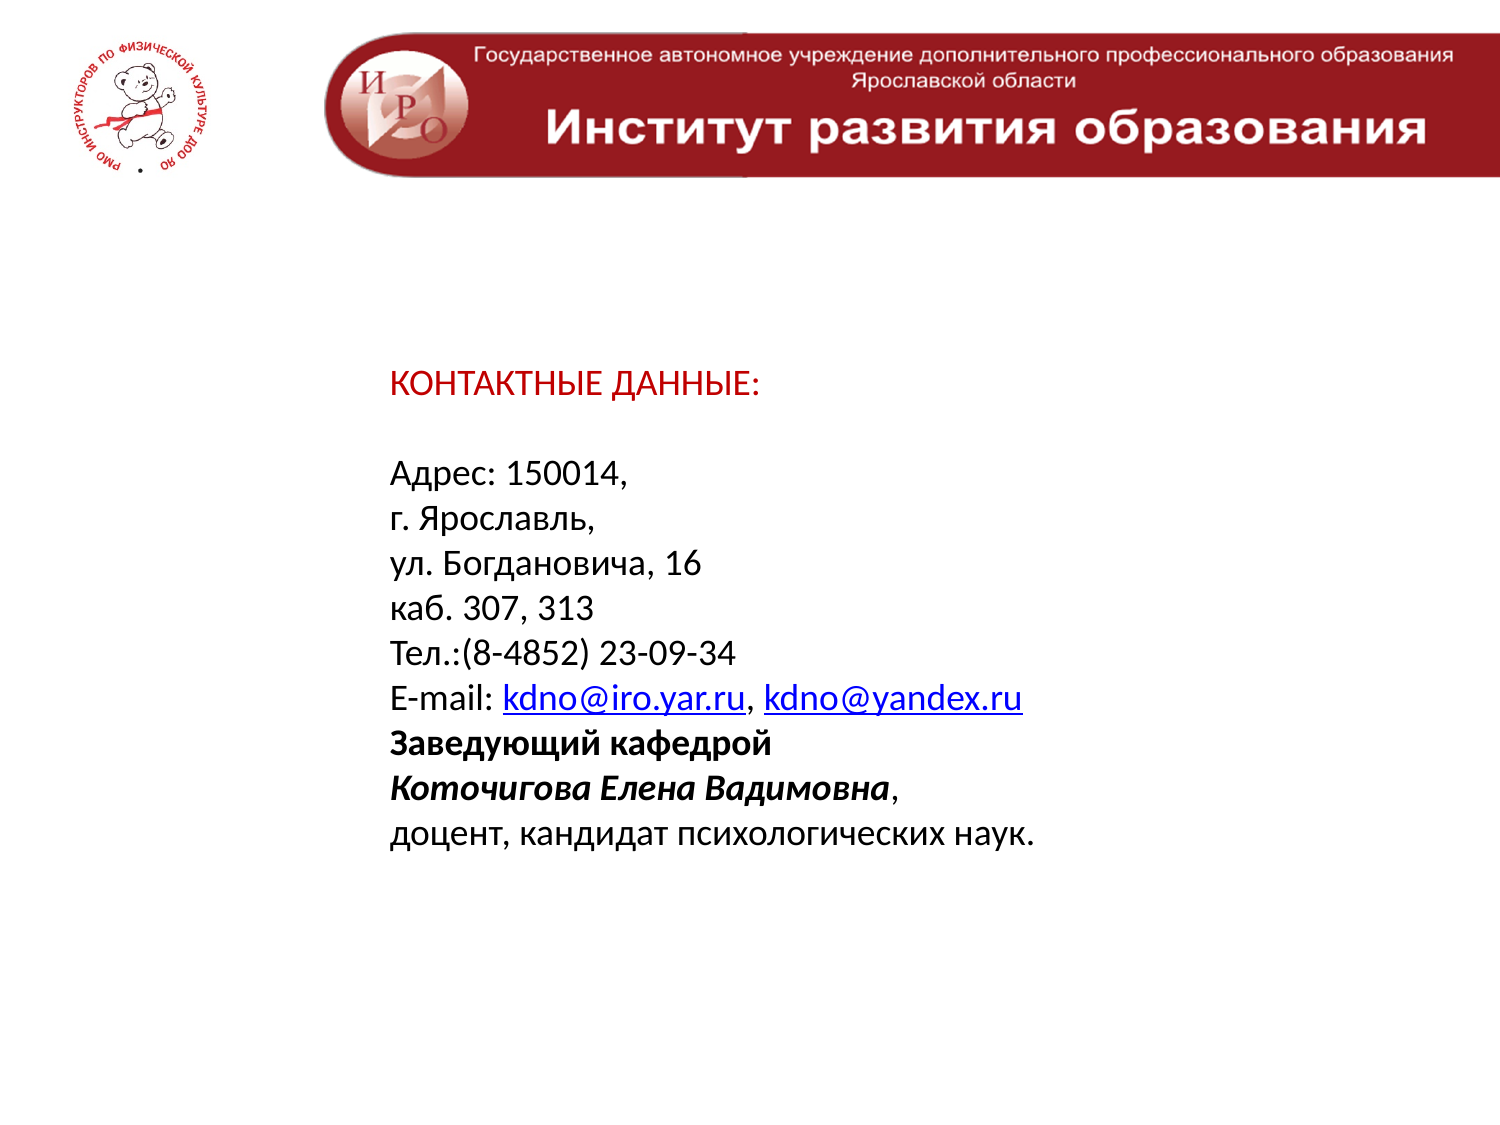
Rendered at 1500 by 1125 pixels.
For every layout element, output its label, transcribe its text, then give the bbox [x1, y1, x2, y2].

picture [64, 31, 219, 178]
picture [324, 31, 1500, 179]
text_box КОНТАКТНЫЕ ДАННЫЕ: Адрес: 150014, г. Ярославль, ул. Богдановича, 16 каб. 307, 313 Тел.:(8-4852) 23-09-34 E-mail: kdno@iro.yar.ru, kdno@yandex.ru Заведующий кафедрой Коточигова Елена Вадимовна, доцент, кандидат психологических наук. [374, 350, 1125, 861]
